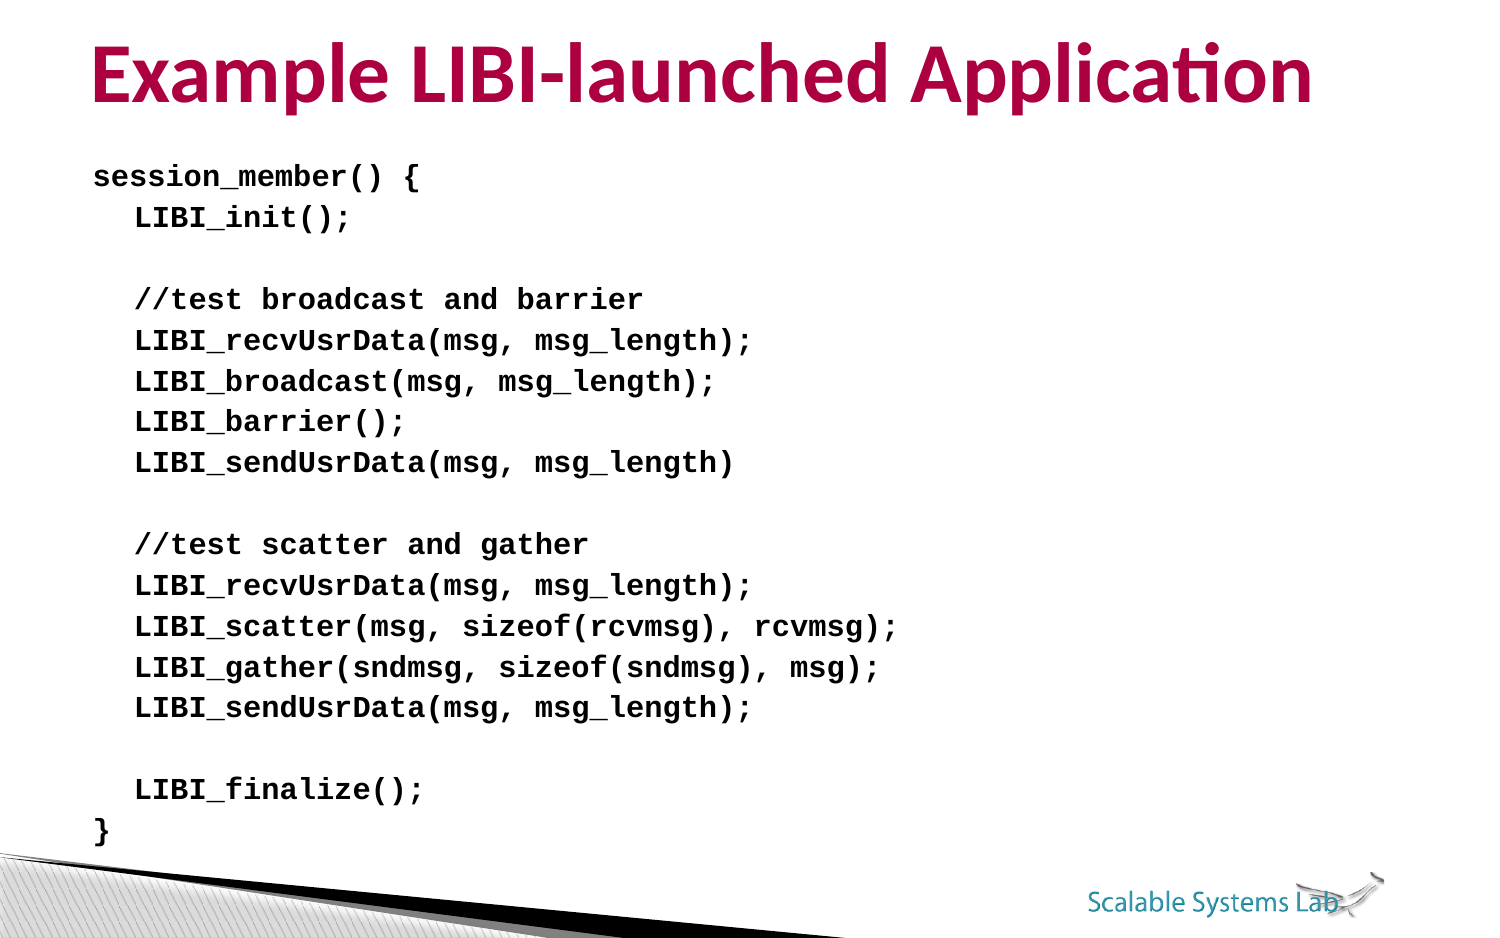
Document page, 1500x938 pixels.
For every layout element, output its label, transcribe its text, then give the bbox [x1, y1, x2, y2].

picture [1087, 872, 1385, 918]
list session_member() { LIBI_init(); //test broadcast and barrier LIBI_recvUsrData(msg, msg_length); LIBI_broadcast(msg, msg_length); LIBI_barrier(); LIBI_sendUsrData(msg, msg_length) //test scatter and gather LIBI_recvUsrData(msg, msg_length); LIBI_scatter(msg, sizeof(rcvmsg), rcvmsg); LIBI_gather(sndmsg, sizeof(sndmsg), msg); LIBI_sendUsrData(msg, msg_length); LIBI_finalize(); } [74, 155, 1426, 857]
title Example LIBI-launched Application [75, 6, 1425, 132]
